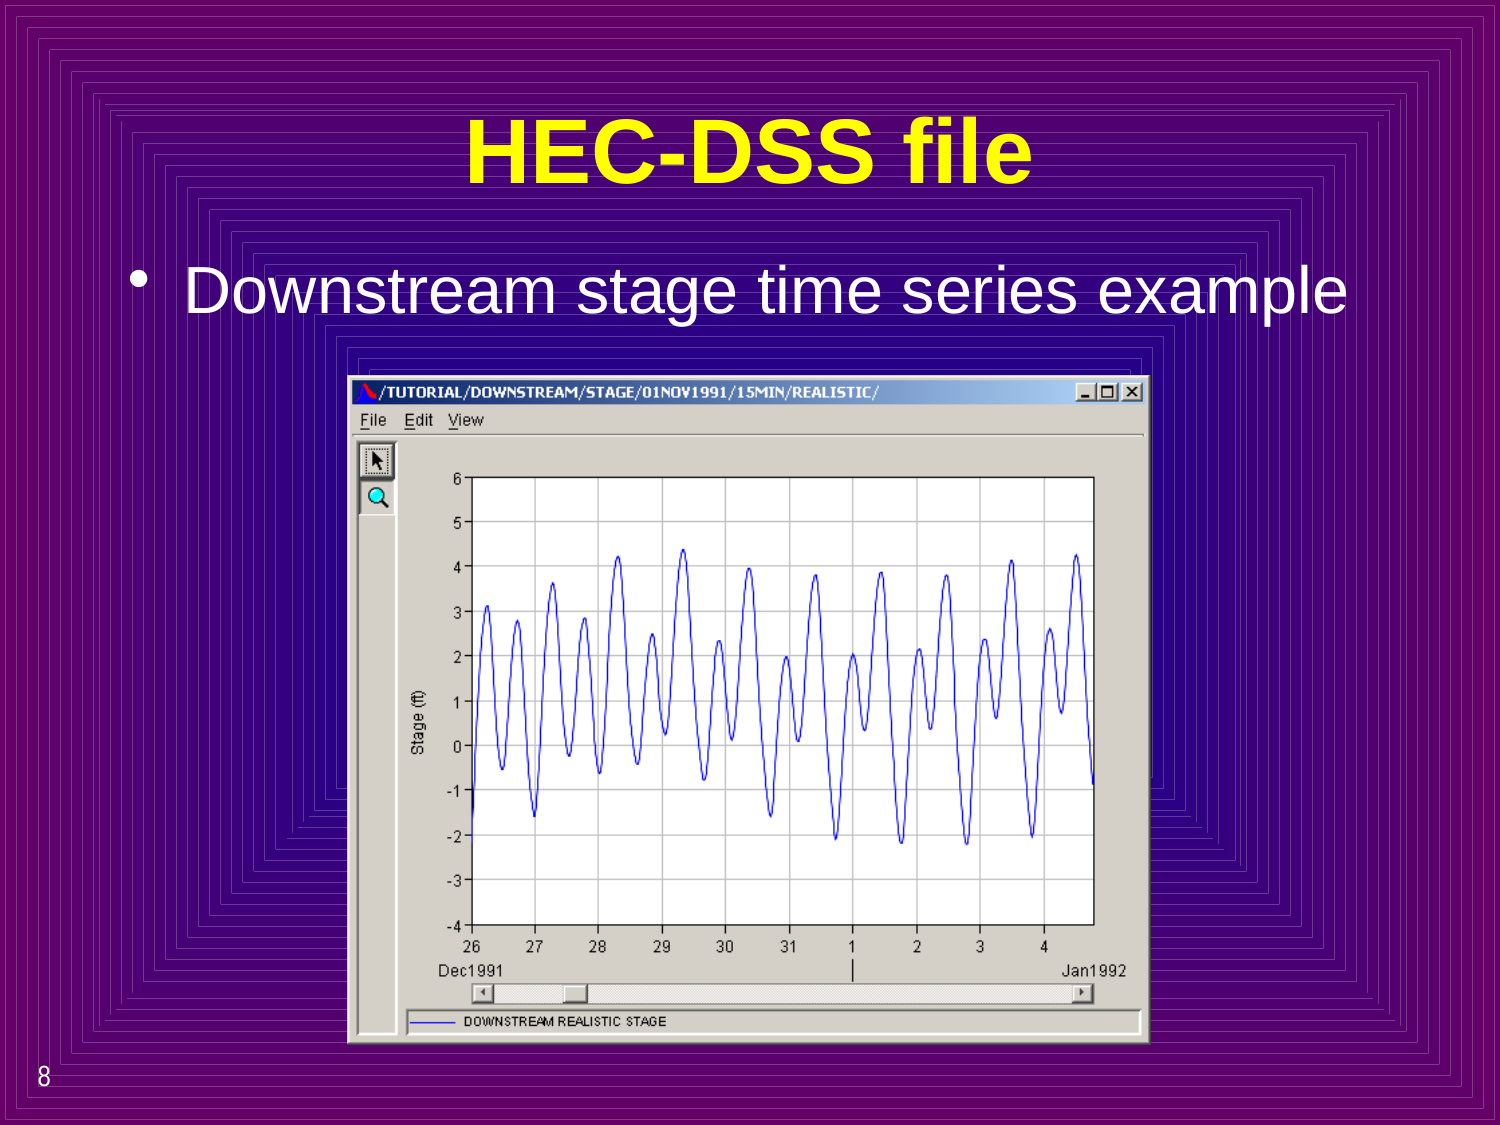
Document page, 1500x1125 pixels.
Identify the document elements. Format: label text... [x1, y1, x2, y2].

list Downstream stage time series example [112, 239, 1388, 1001]
slide_number 8 [22, 1049, 336, 1125]
picture [347, 374, 1151, 1046]
title HEC-DSS file [112, 52, 1388, 239]
